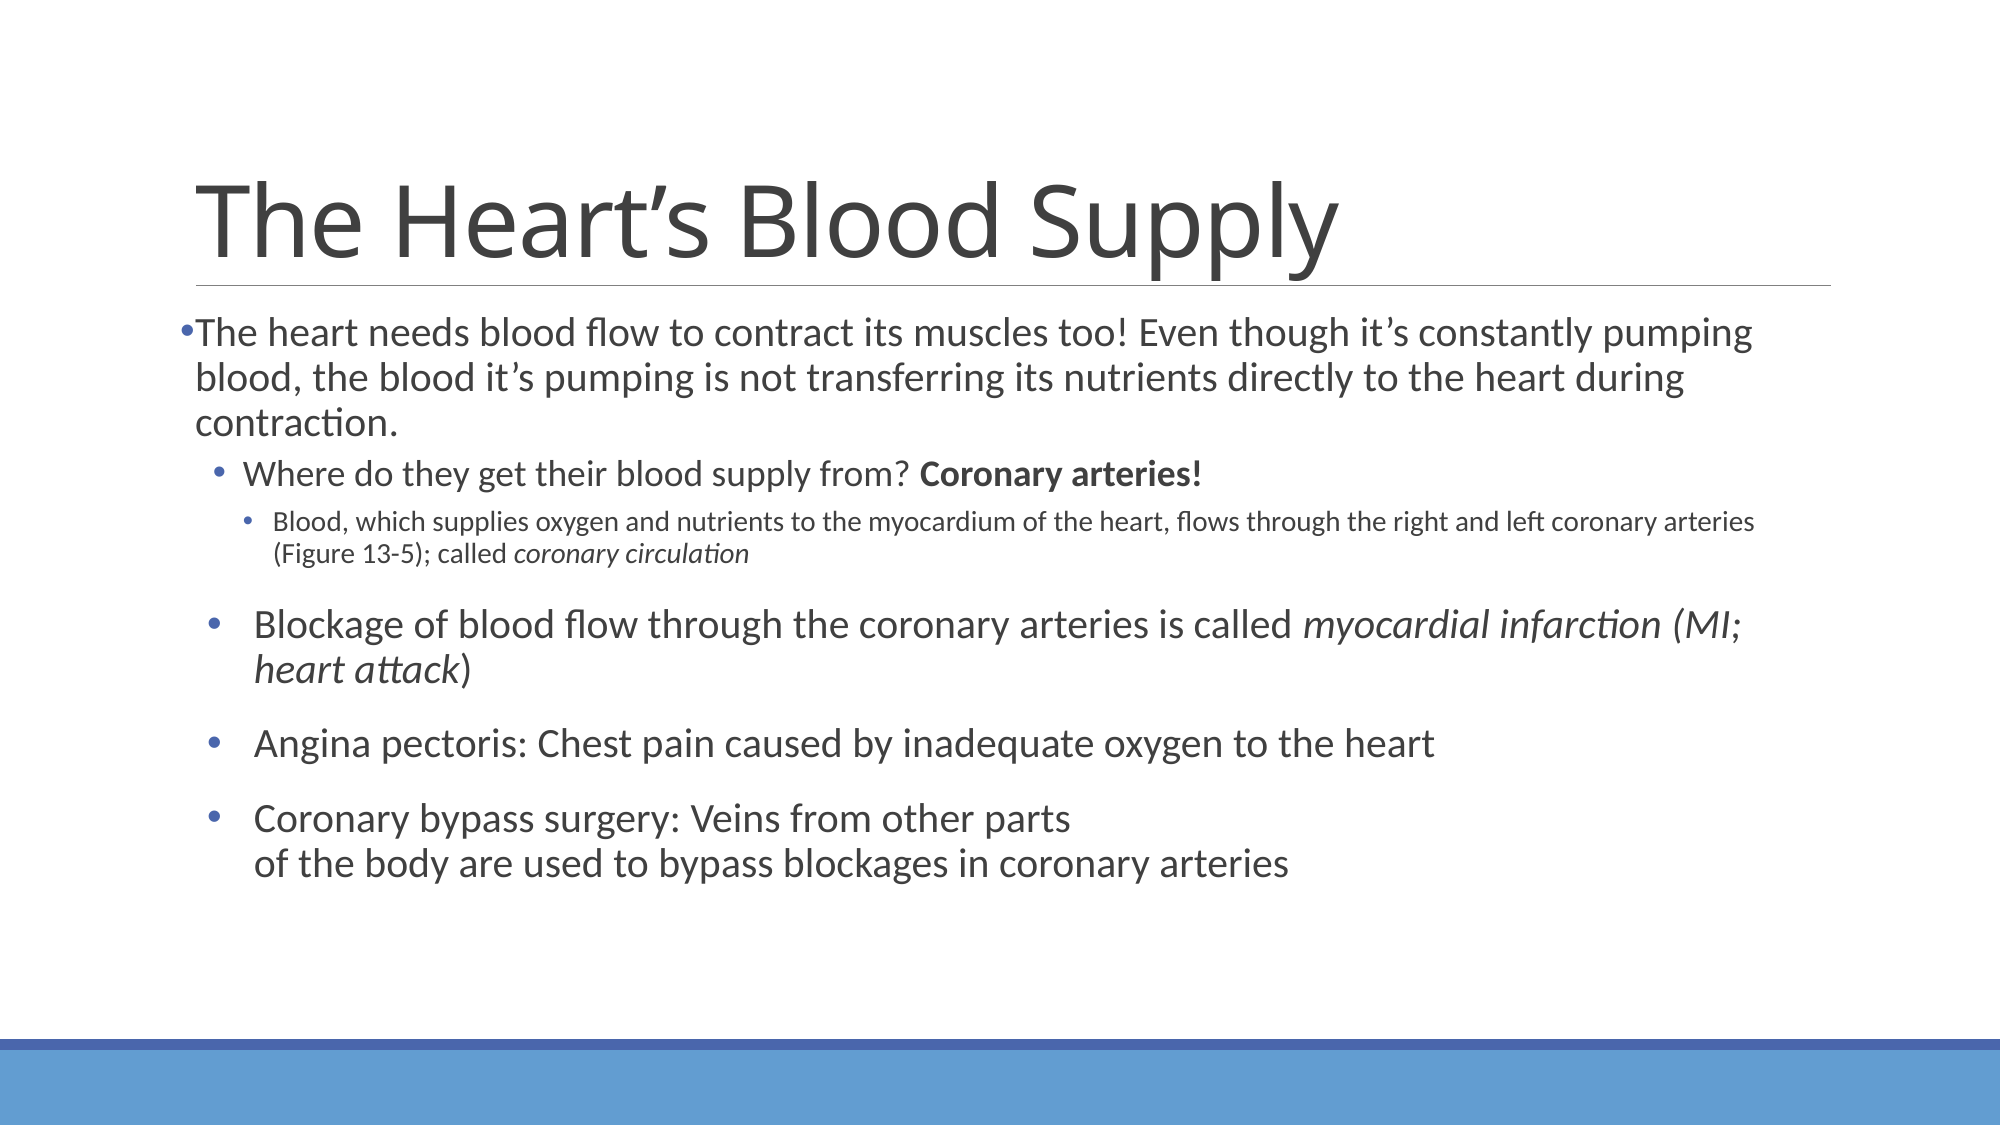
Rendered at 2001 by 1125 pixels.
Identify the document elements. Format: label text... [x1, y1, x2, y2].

list The heart needs blood flow to contract its muscles too! Even though it’s constantly pumping blood, the blood it’s pumping is not transferring its nutrients directly to the heart during contraction. Where do they get their blood supply from? Coronary arteries! Blood, which supplies oxygen and nutrients to the myocardium of the heart, flows through the right and left coronary arteries (Figure 13-5); called coronary circulation Blockage of blood flow through the coronary arteries is called myocardial infarction (MI; heart attack) Angina pectoris: Chest pain caused by inadequate oxygen to the heart Coronary bypass surgery: Veins from other parts of the body are used to bypass blockages in coronary arteries [180, 302, 1830, 963]
title The Heart’s Blood Supply [180, 47, 1830, 285]
